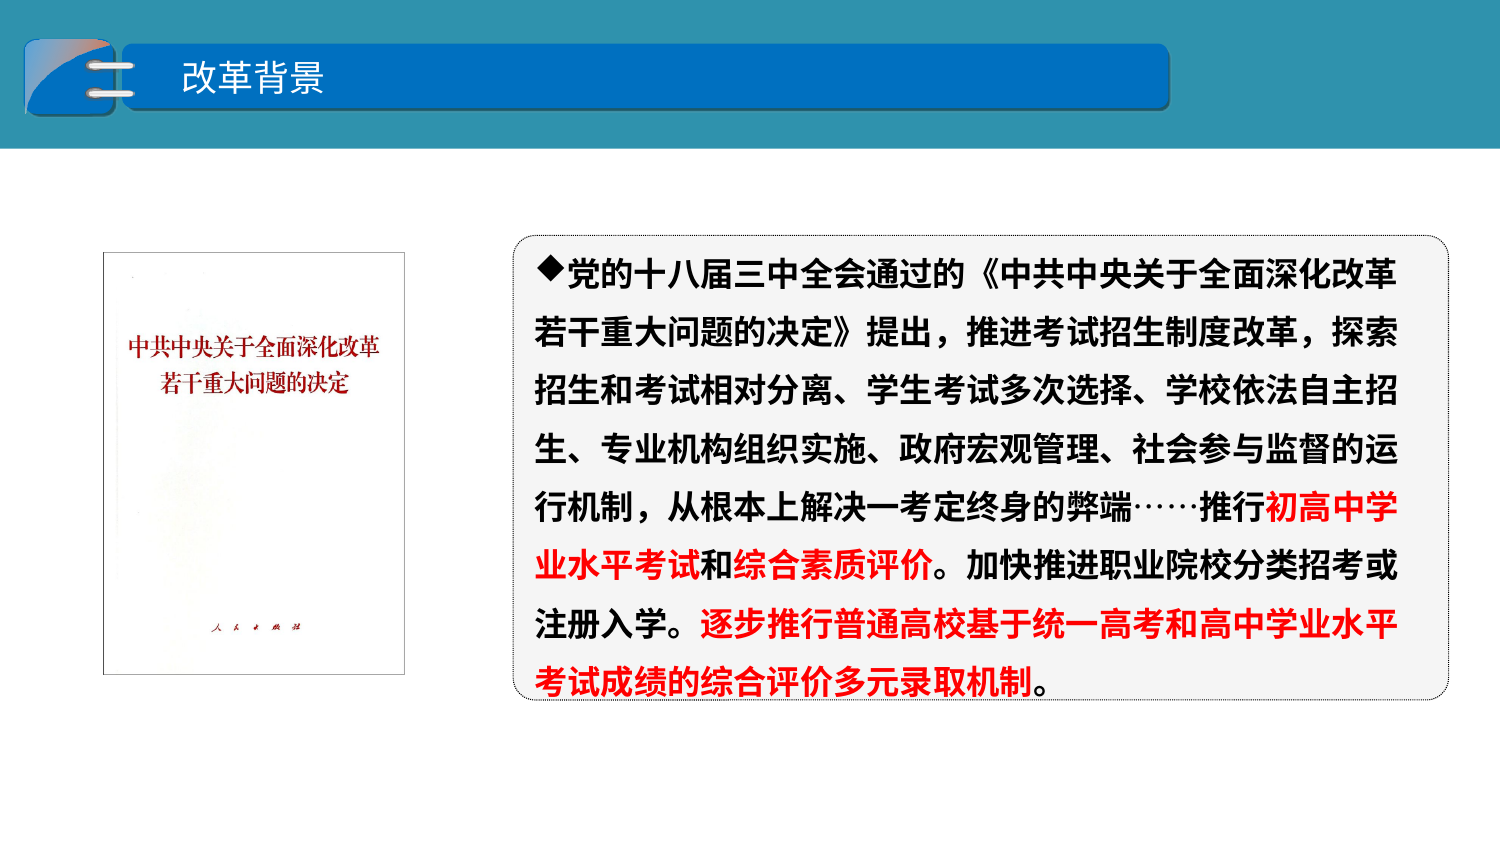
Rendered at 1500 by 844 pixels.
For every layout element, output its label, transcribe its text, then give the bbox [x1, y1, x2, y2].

text_box 党的十八届三中全会通过的《中共中央关于全面深化改革若干重大问题的决定》提出，推进考试招生制度改革，探索招生和考试相对分离、学生考试多次选择、学校依法自主招生、专业机构组织实施、政府宏观管理、社会参与监督的运行机制，从根本上解决一考定终身的弊端……推行初高中学业水平考试和综合素质评价。加快推进职业院校分类招考或注册入学。逐步推行普通高校基于统一高考和高中学业水平考试成绩的综合评价多元录取机制。 [513, 235, 1449, 700]
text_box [23, 38, 1169, 115]
text_box [0, 0, 1500, 150]
picture [101, 251, 407, 677]
